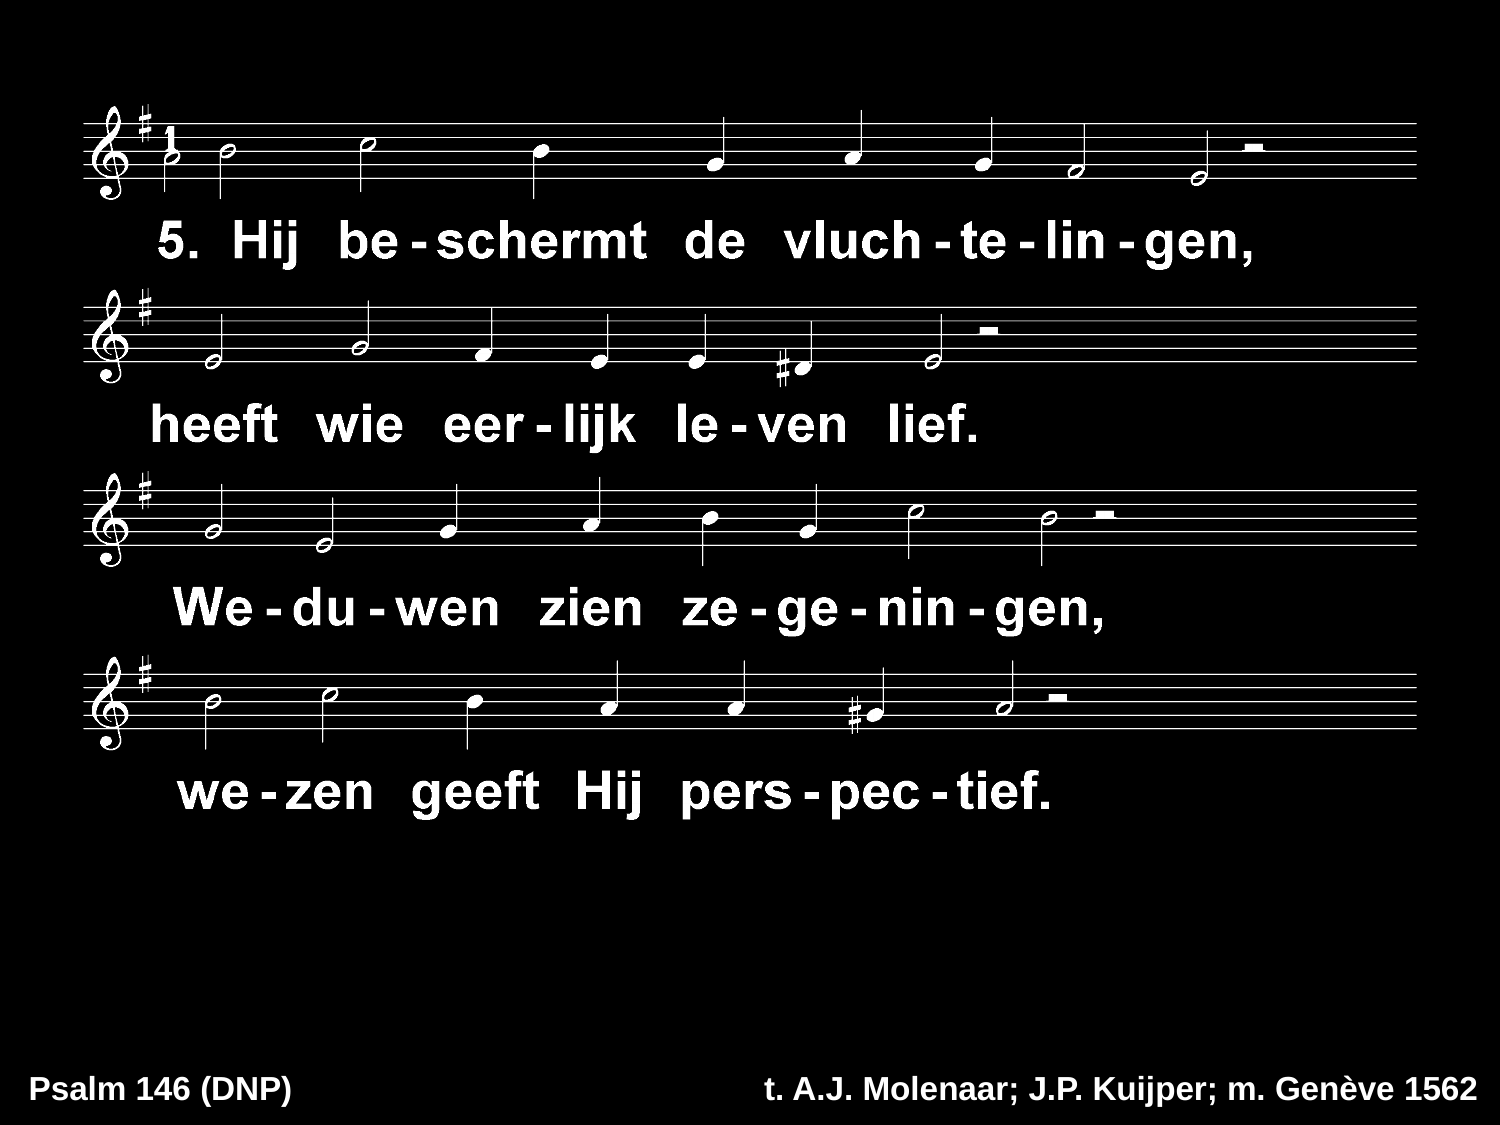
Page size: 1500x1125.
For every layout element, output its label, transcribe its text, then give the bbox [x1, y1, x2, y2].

text_box Psalm 146 (DNP) t. A.J. Molenaar; J.P. Kuijper; m. Genève 1562 [13, 1059, 1495, 1115]
picture [83, 103, 1417, 820]
